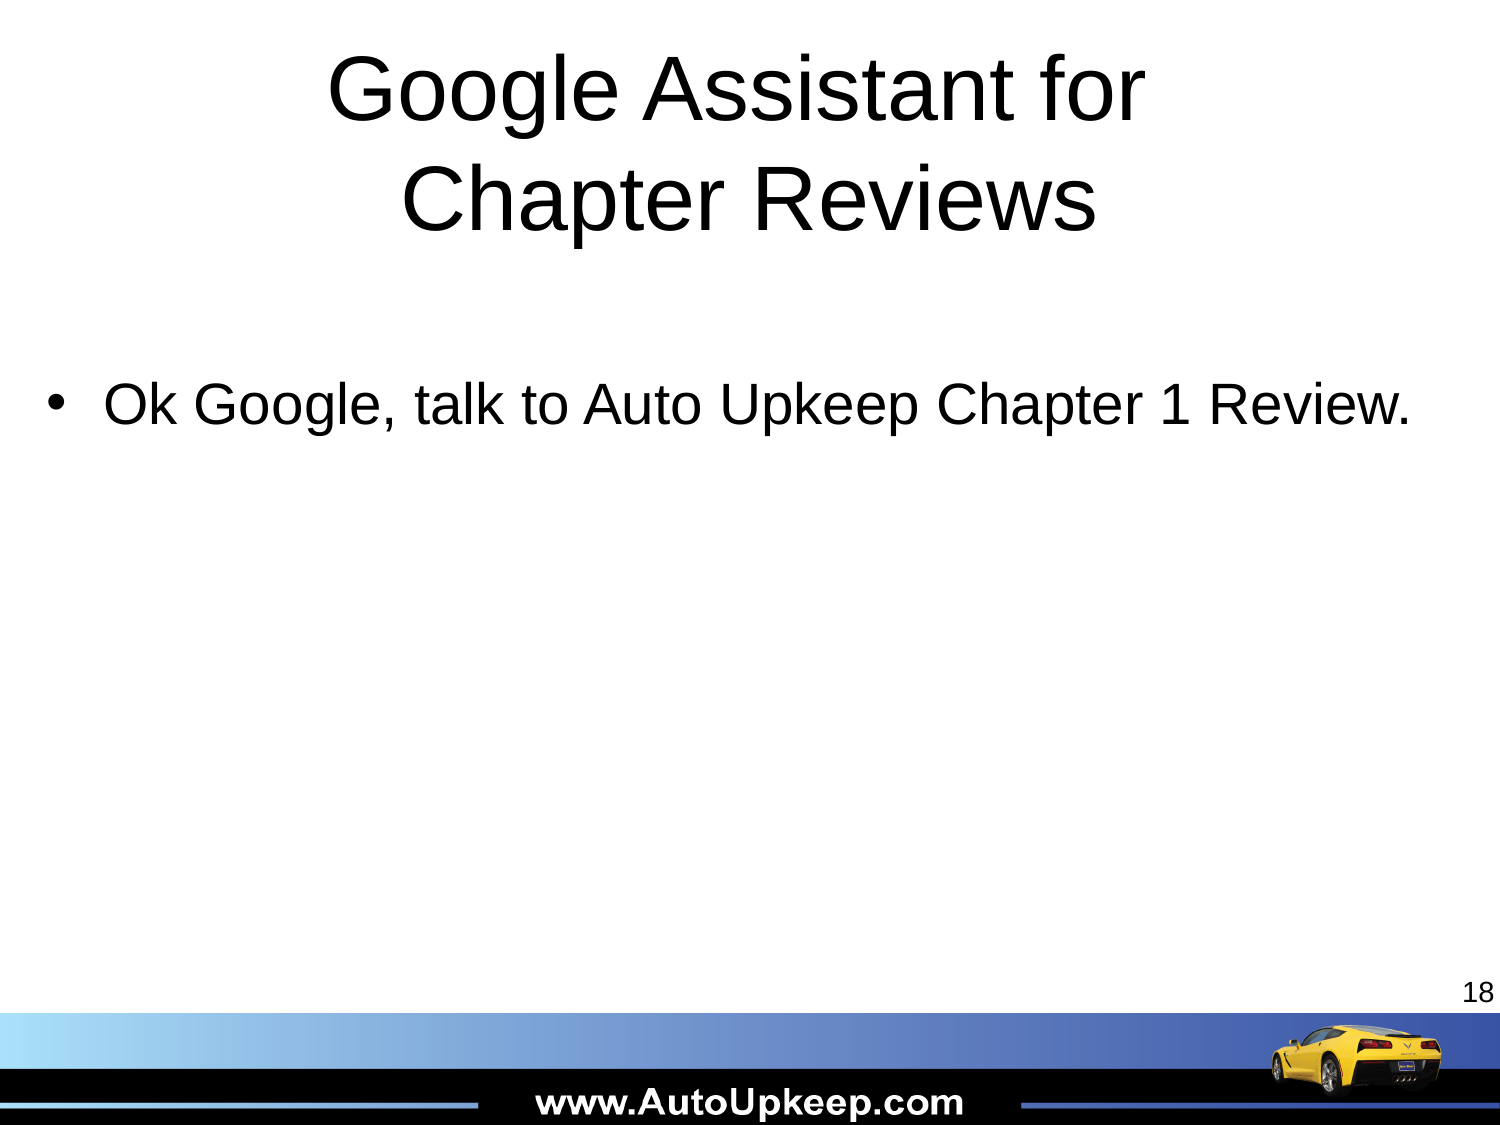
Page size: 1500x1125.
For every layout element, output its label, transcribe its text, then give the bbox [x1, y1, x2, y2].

text_box Ok Google, talk to Auto Upkeep Chapter 1 Review. [39, 358, 1470, 455]
picture [0, 1012, 1500, 1125]
title Google Assistant for Chapter Reviews [75, 45, 1425, 233]
slide_number 18 [1452, 965, 1500, 1012]
